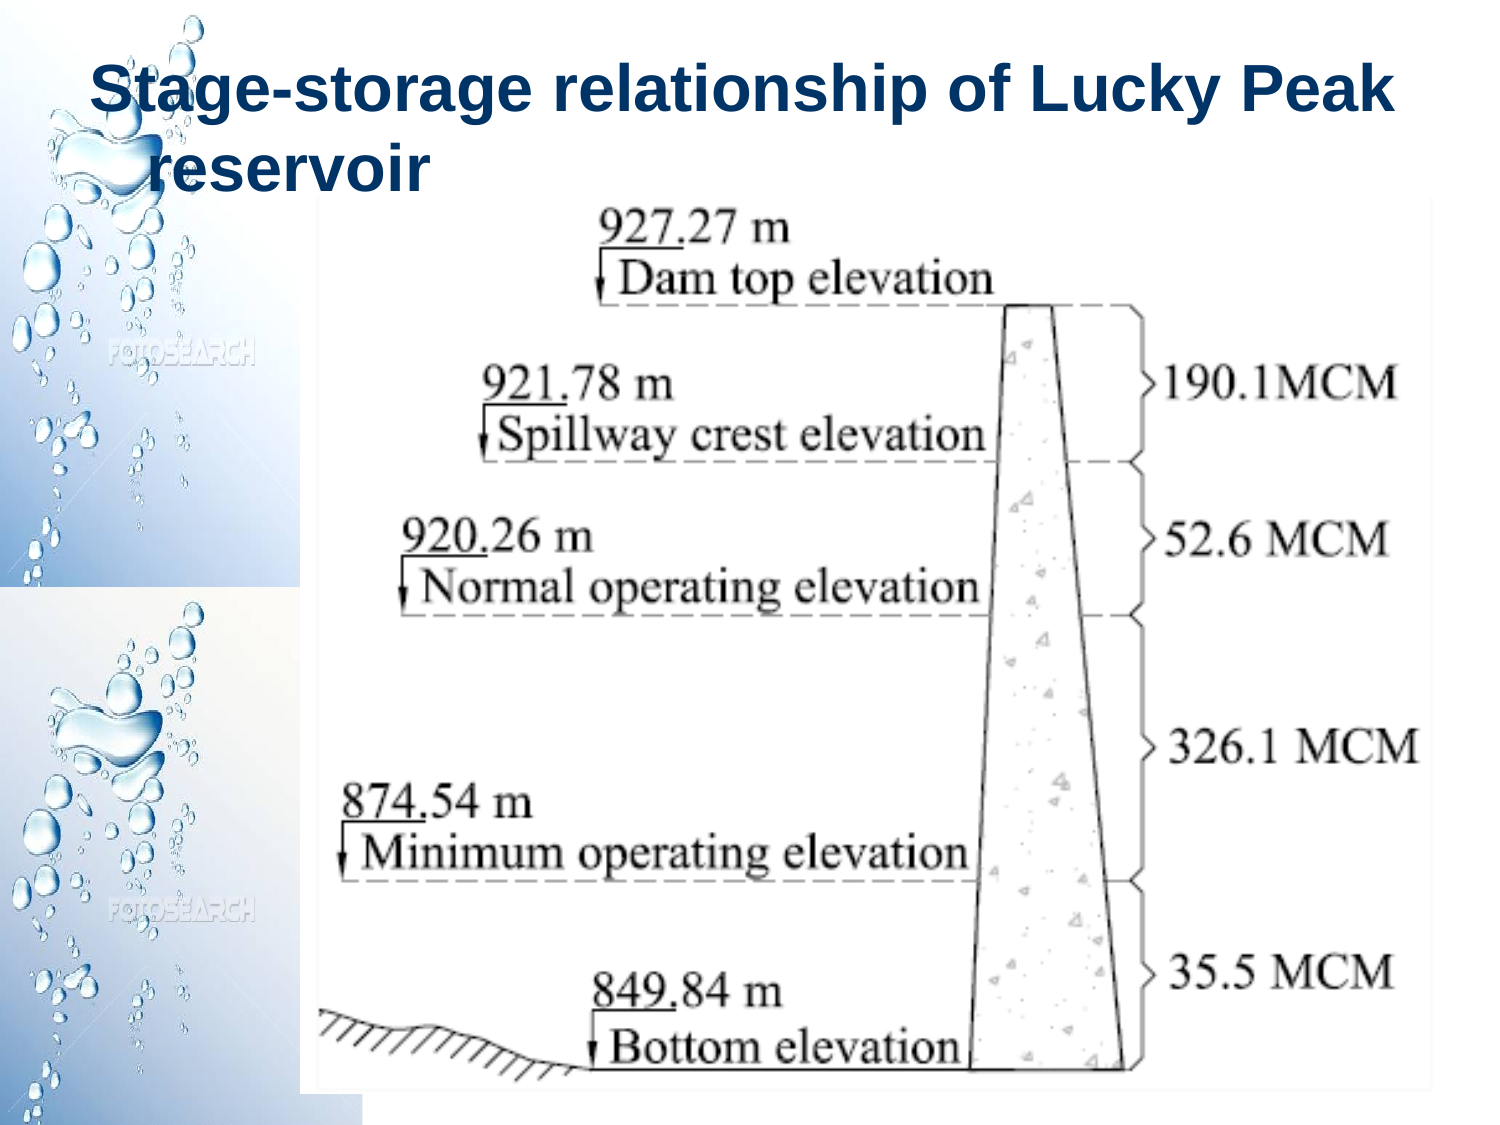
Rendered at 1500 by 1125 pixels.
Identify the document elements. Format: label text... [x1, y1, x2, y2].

picture [0, 0, 1469, 1125]
text_box Stage-storage relationship of Lucky Peak reservoir [75, 37, 1450, 200]
